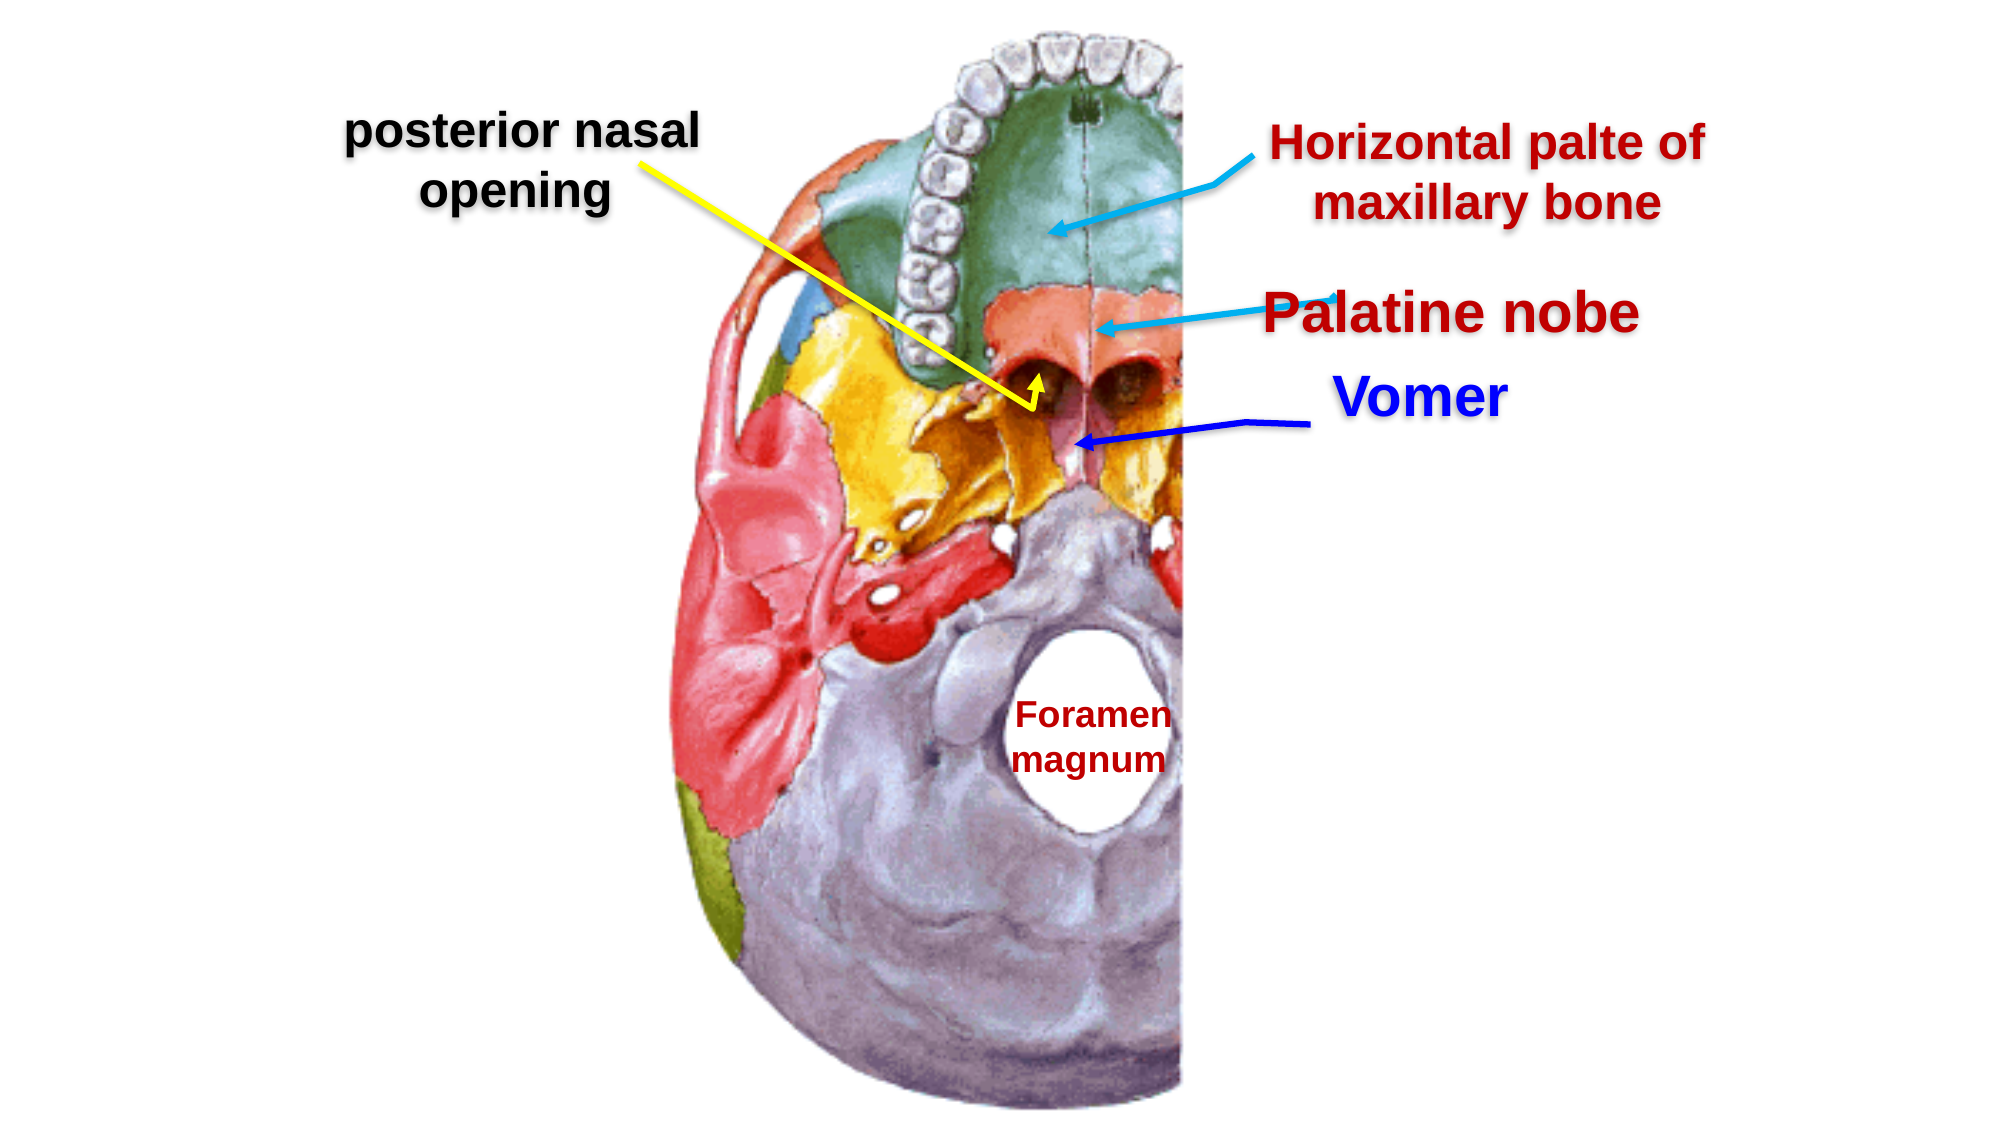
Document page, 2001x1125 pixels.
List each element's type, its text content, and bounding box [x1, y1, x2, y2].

text_box posterior nasal opening [315, 90, 593, 254]
picture [598, 7, 1412, 1125]
text_box Horizontal palte of maxillary bone [1415, 102, 1786, 242]
text_box Vomer [1415, 351, 1647, 492]
text_box Palatine nobe [1415, 267, 1751, 408]
